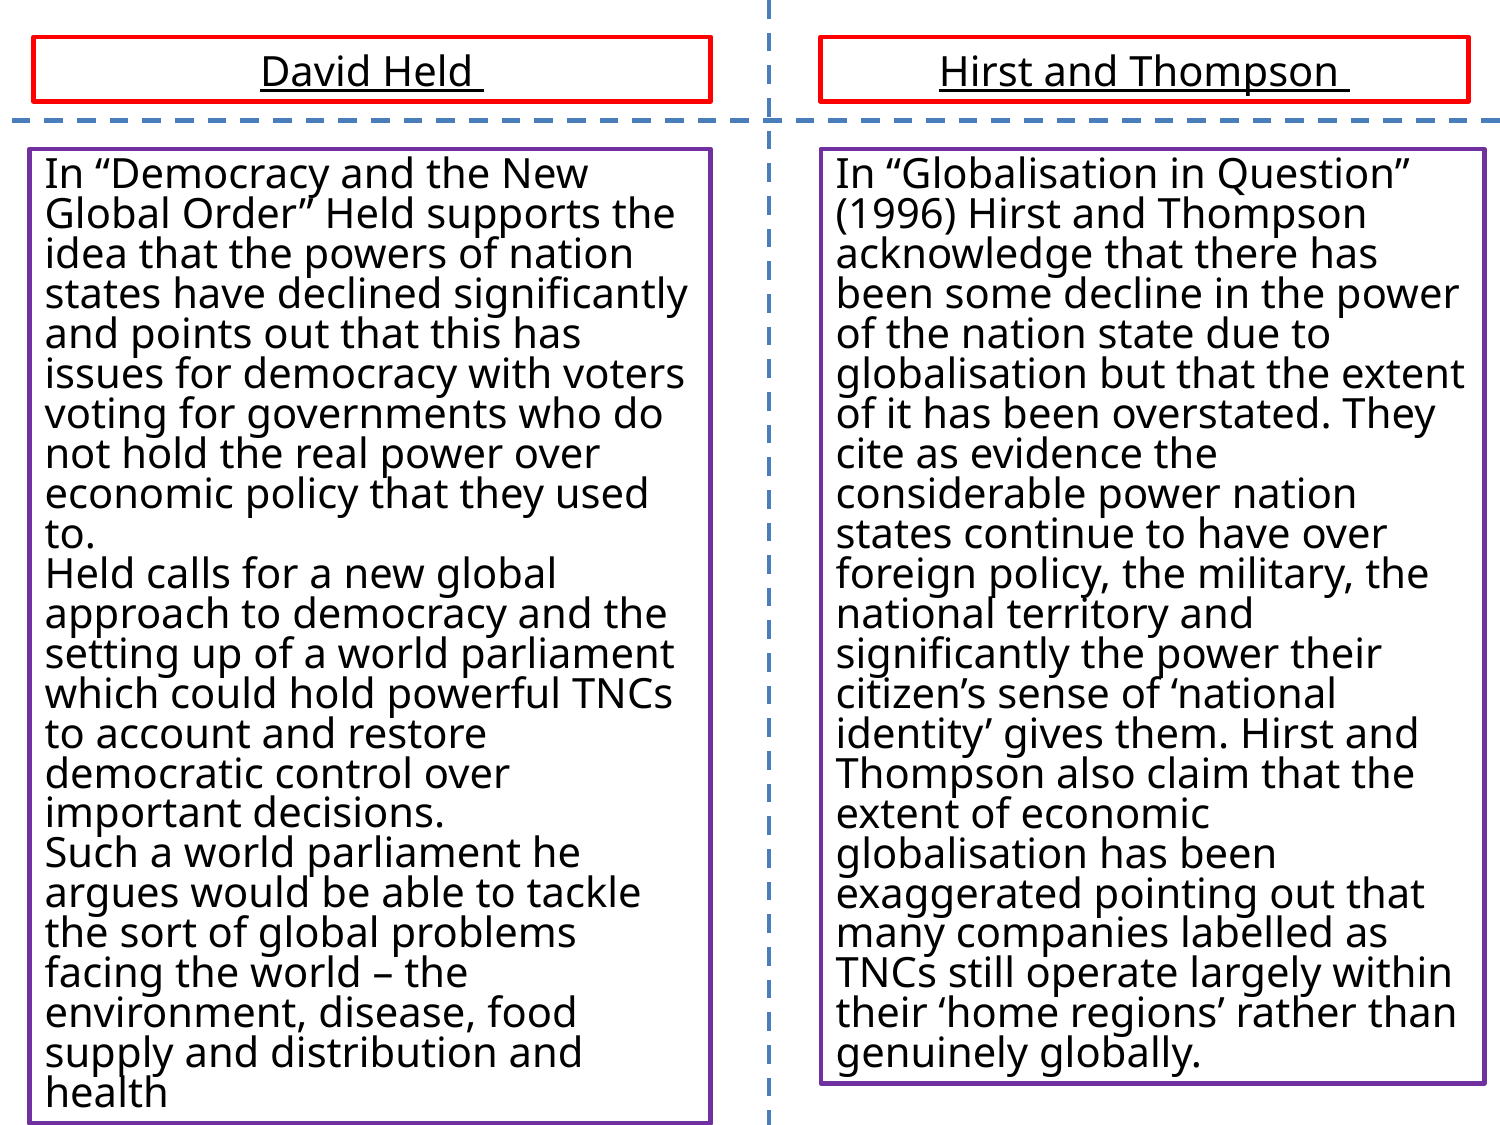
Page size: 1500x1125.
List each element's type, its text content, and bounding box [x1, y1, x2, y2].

text_box David Held [33, 36, 711, 102]
text_box In “Democracy and the New Global Order” Held supports the idea that the powers of nation states have declined significantly and points out that this has issues for democracy with voters voting for governments who do not hold the real power over economic policy that they used to. Held calls for a new global approach to democracy and the setting up of a world parliament which could hold powerful TNCs to account and restore democratic control over important decisions. Such a world parliament he argues would be able to tackle the sort of global problems facing the world – the environment, disease, food supply and distribution and health [29, 148, 711, 1124]
text_box Hirst and Thompson [820, 36, 1469, 102]
text_box In “Globalisation in Question” (1996) Hirst and Thompson acknowledge that there has been some decline in the power of the nation state due to globalisation but that the extent of it has been overstated. They cite as evidence the considerable power nation states continue to have over foreign policy, the military, the national territory and significantly the power their citizen’s sense of ‘national identity’ gives them. Hirst and Thompson also claim that the extent of economic globalisation has been exaggerated pointing out that many companies labelled as TNCs still operate largely within their ‘home regions’ rather than genuinely globally. [820, 149, 1485, 1084]
